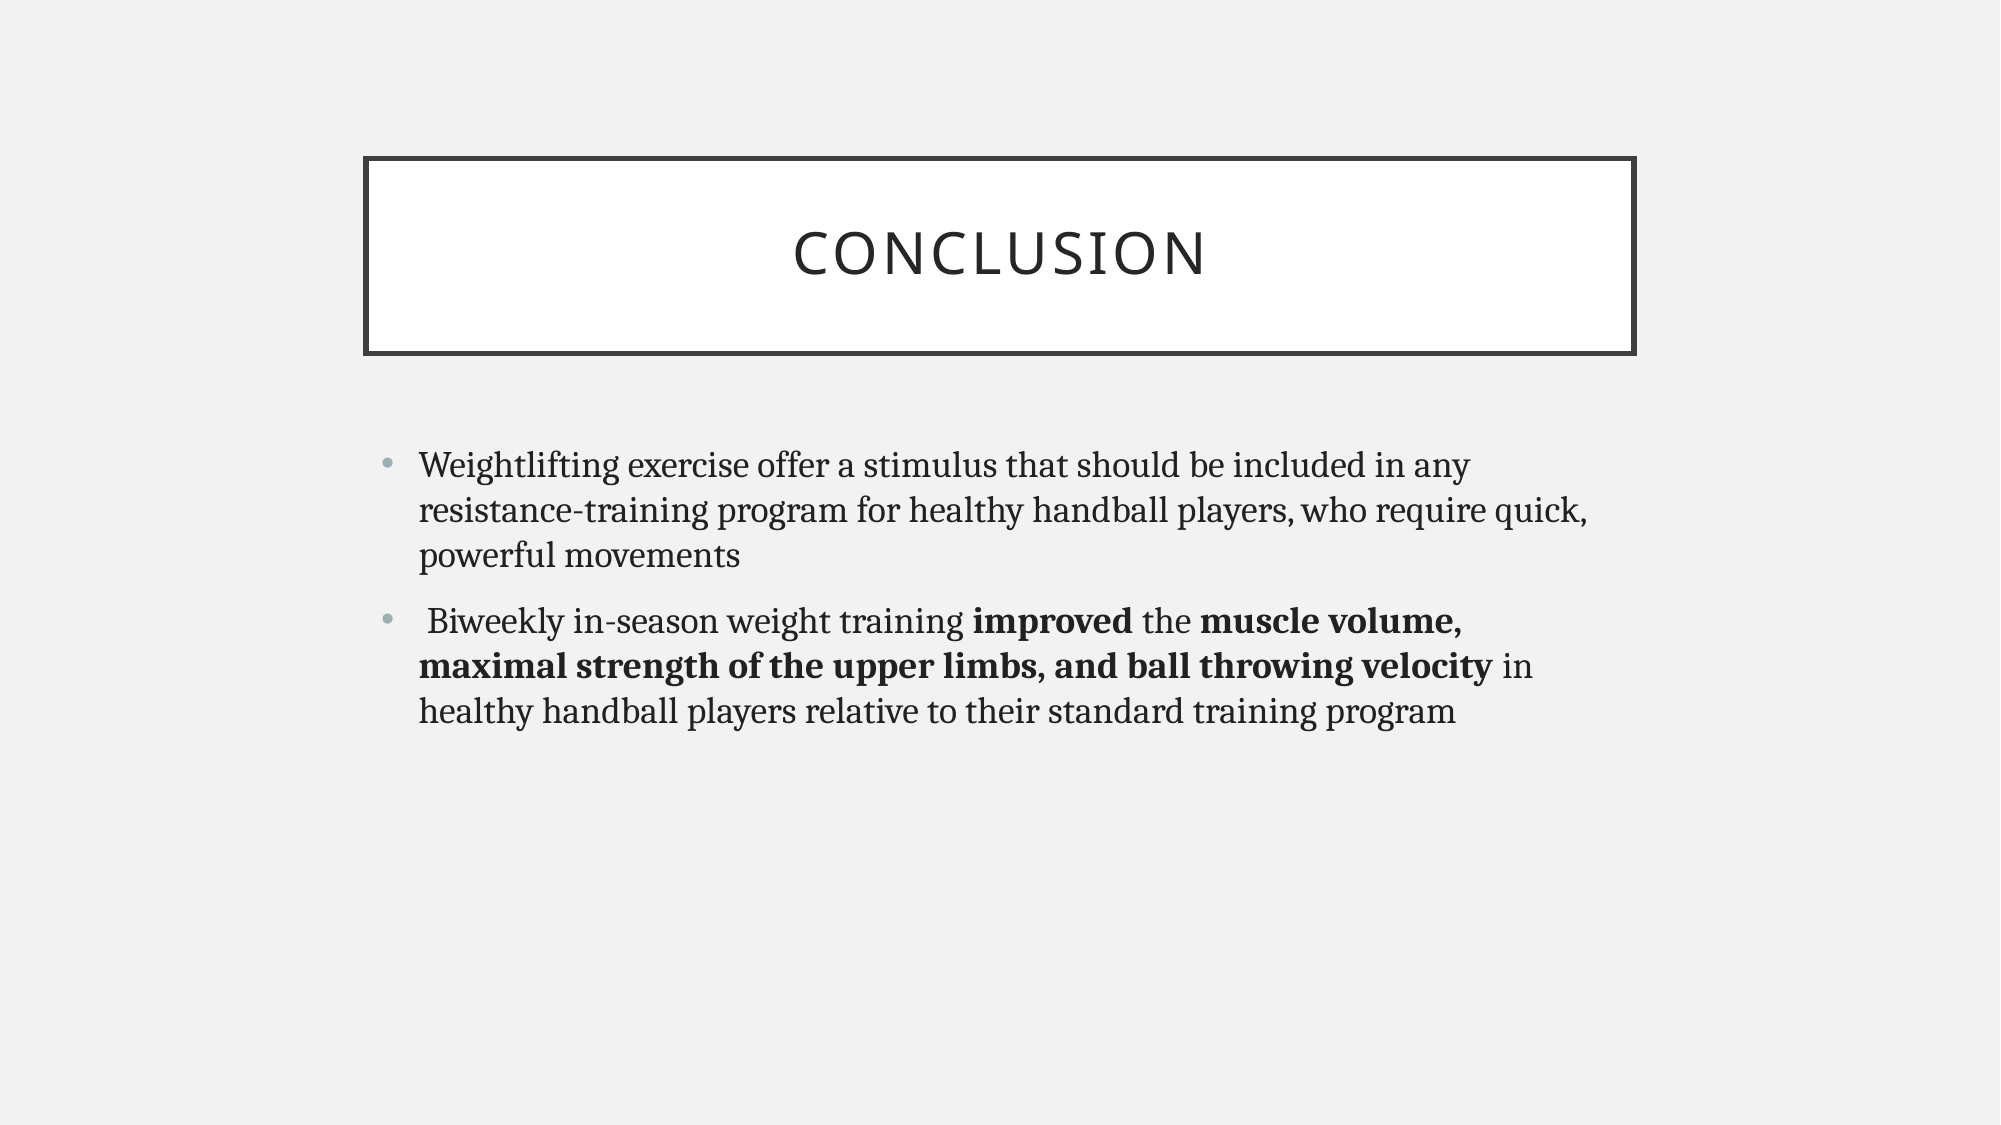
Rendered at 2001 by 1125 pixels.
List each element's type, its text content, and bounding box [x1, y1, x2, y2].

title conclusion [363, 156, 1637, 356]
list Weightlifting exercise offer a stimulus that should be included in any resistance-training program for healthy handball players, who require quick, powerful movements Biweekly in-season weight training improved the muscle volume, maximal strength of the upper limbs, and ball throwing velocity in healthy handball players relative to their standard training program [366, 432, 1634, 942]
